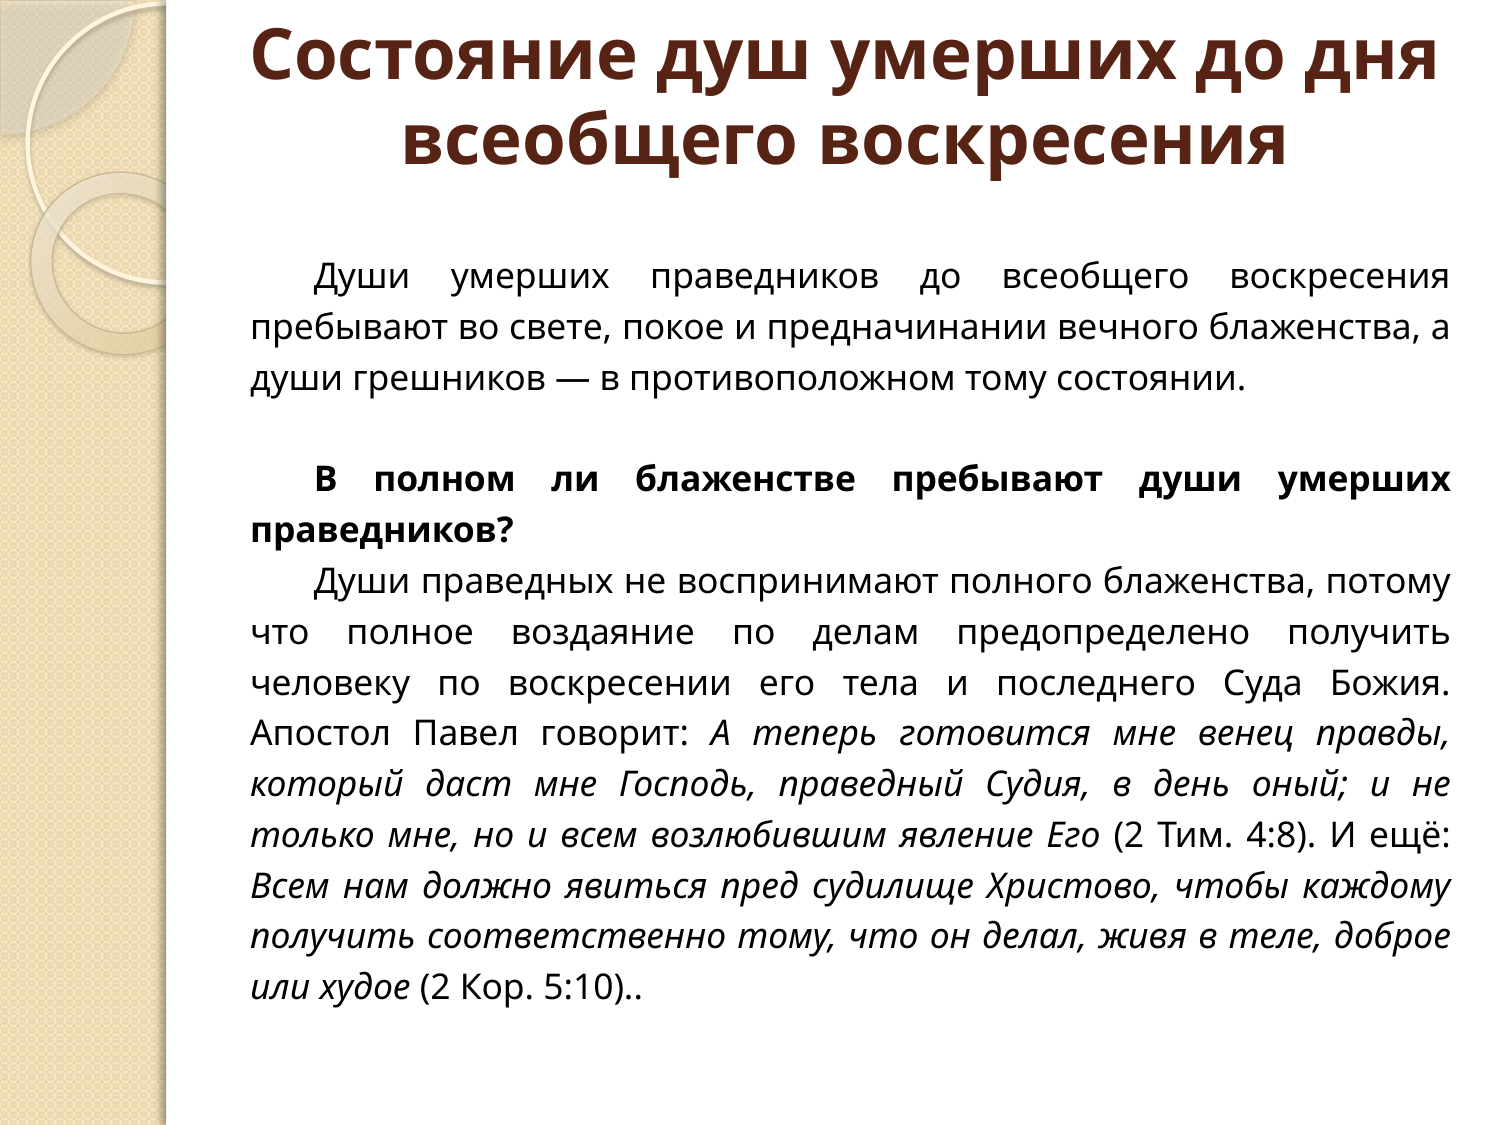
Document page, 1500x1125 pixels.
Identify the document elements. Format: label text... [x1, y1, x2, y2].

list Души умерших праведников до всеобщего воскресения пребывают во свете, покое и предначинании вечного блаженства, а души грешников — в противоположном тому состоянии. В полном ли блаженстве пребывают души умерших праведников? Души праведных не воспринимают полного блаженства, потому что полное воздаяние по делам предопределено получить человеку по воскресении его тела и последнего Суда Божия. Апостол Павел говорит: А теперь готовится мне венец правды, который даст мне Господь, праведный Судия, в день оный; и не только мне, но и всем возлюбившим явление Его (2 Тим. 4:8). И ещё: Всем нам должно явиться пред судилище Христово, чтобы каждому получить соответственно тому, что он делал, живя в теле, доброе или худое (2 Кор. 5:10).. [235, 237, 1466, 1025]
title Состояние душ умерших до дня всеобщего воскресения [230, 0, 1461, 188]
